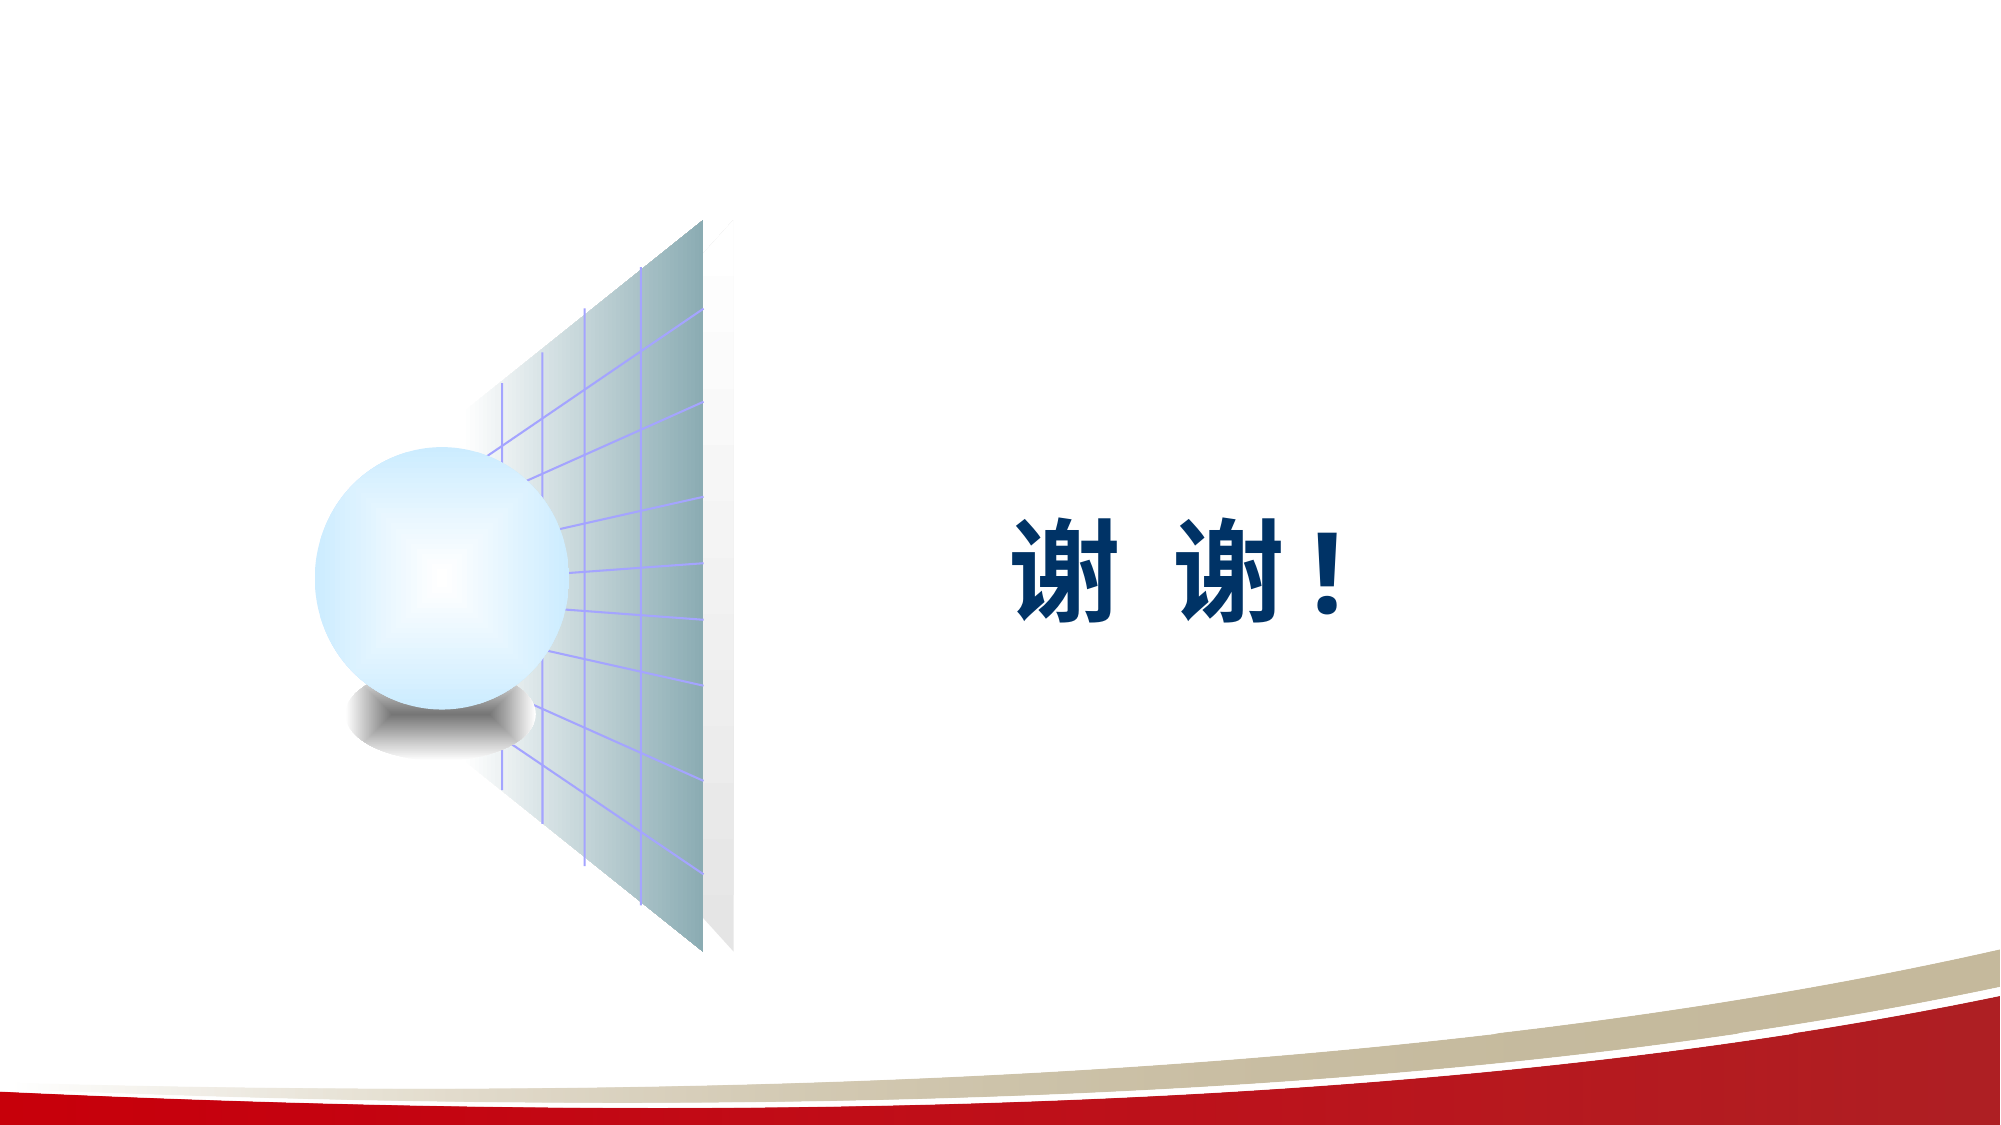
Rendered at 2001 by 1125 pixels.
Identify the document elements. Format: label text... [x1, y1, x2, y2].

text_box 谢 谢! [993, 493, 1359, 644]
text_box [314, 447, 570, 761]
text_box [457, 220, 734, 952]
picture [0, 942, 2000, 1125]
